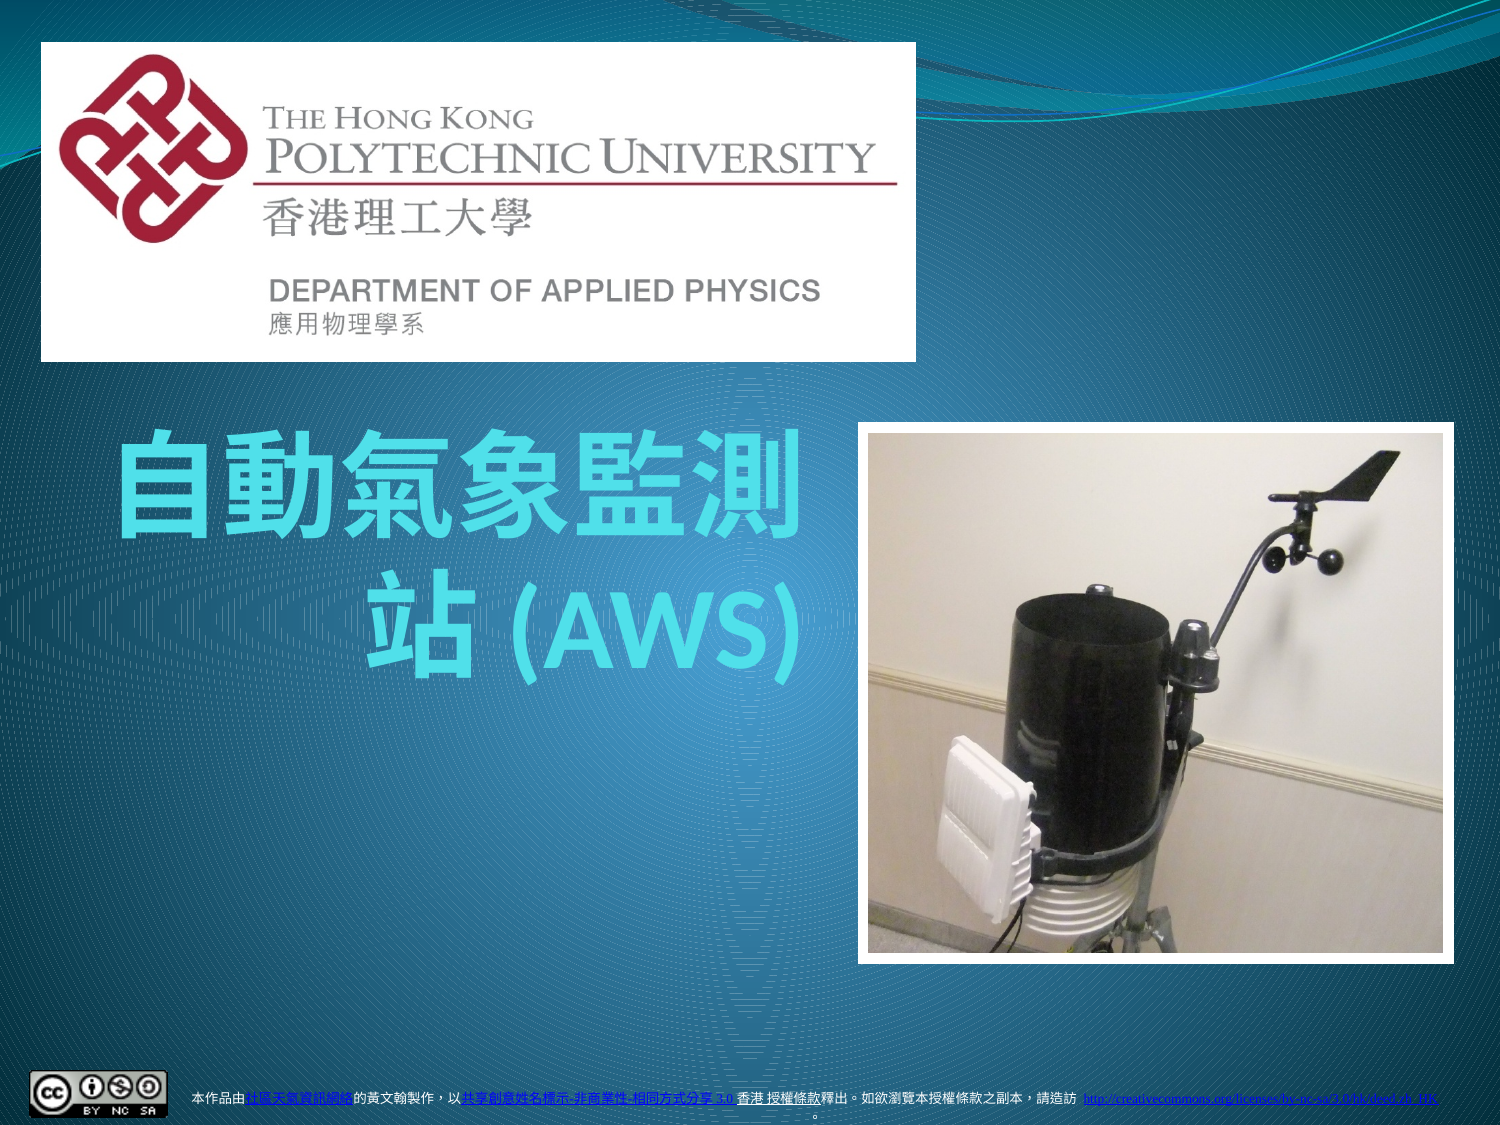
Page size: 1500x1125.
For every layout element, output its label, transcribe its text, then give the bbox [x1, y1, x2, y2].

picture [867, 432, 1444, 954]
title 自動氣象監測站(AWS) [52, 420, 810, 693]
picture [29, 1070, 168, 1118]
picture [40, 41, 916, 362]
